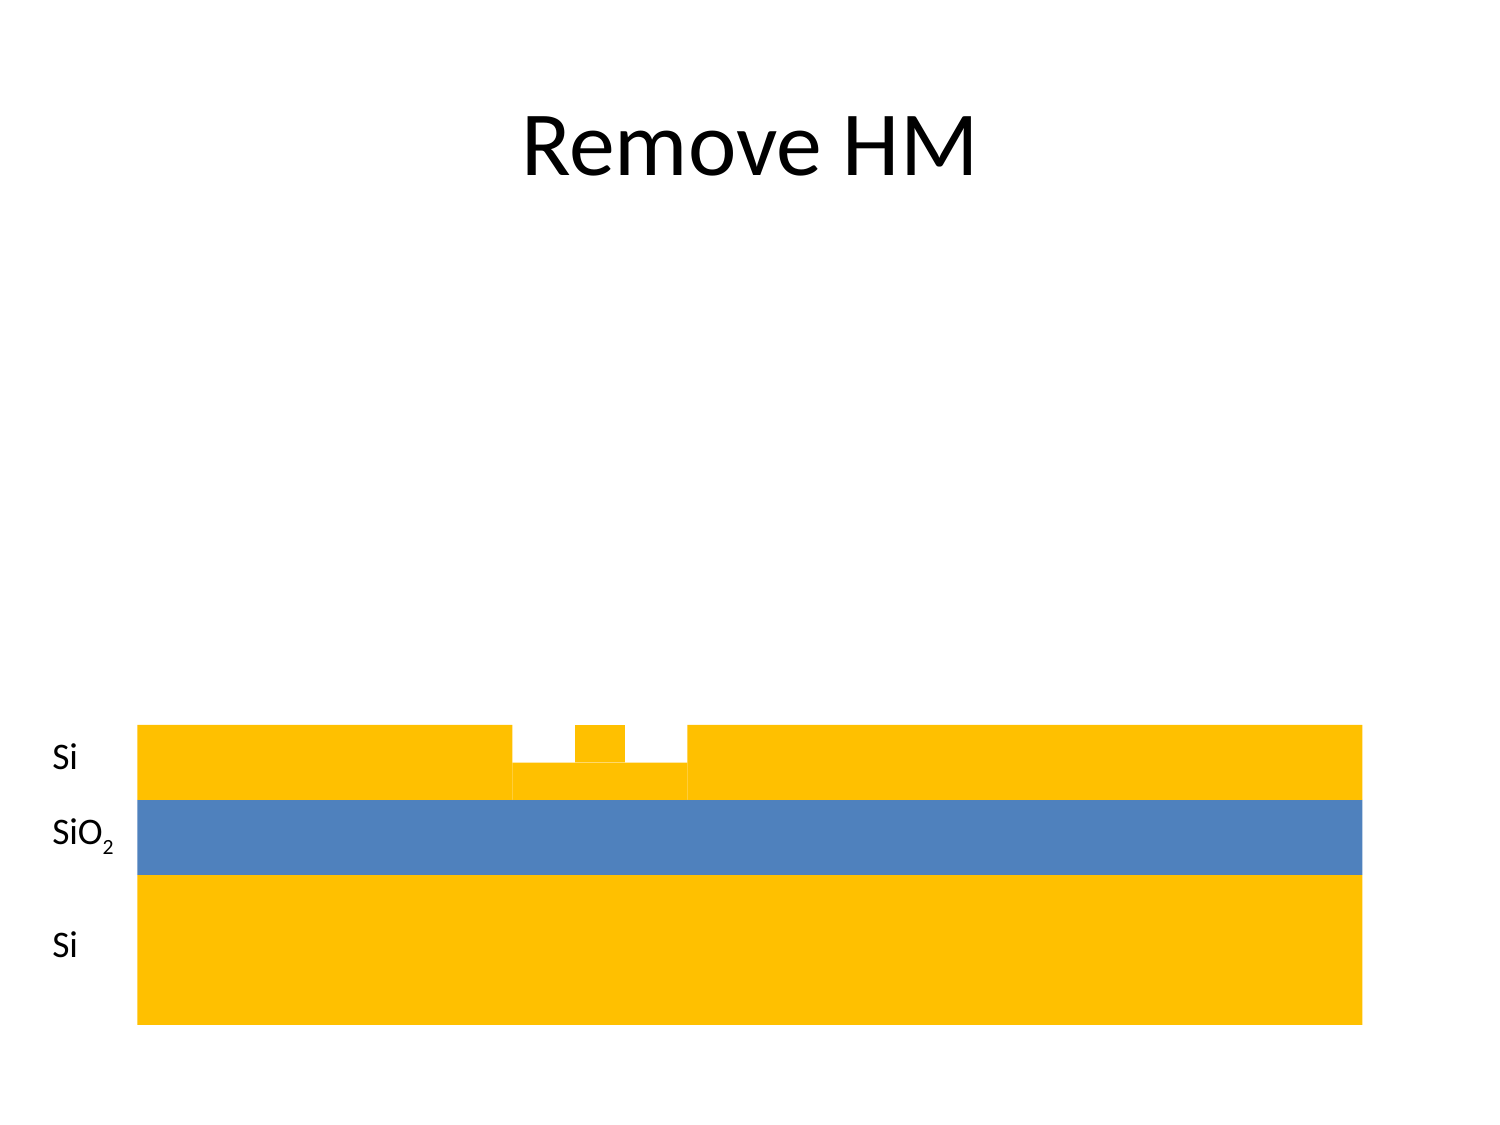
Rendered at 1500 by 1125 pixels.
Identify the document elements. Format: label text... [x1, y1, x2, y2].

text_box Si [37, 912, 138, 973]
text_box [135, 877, 1364, 1027]
text_box [573, 723, 627, 760]
text_box [685, 723, 1364, 802]
text_box [510, 760, 689, 802]
text_box Si [37, 724, 138, 785]
text_box [135, 723, 514, 802]
text_box [135, 802, 1364, 877]
title Remove HM [75, 45, 1425, 233]
text_box SiO2 [37, 799, 138, 866]
